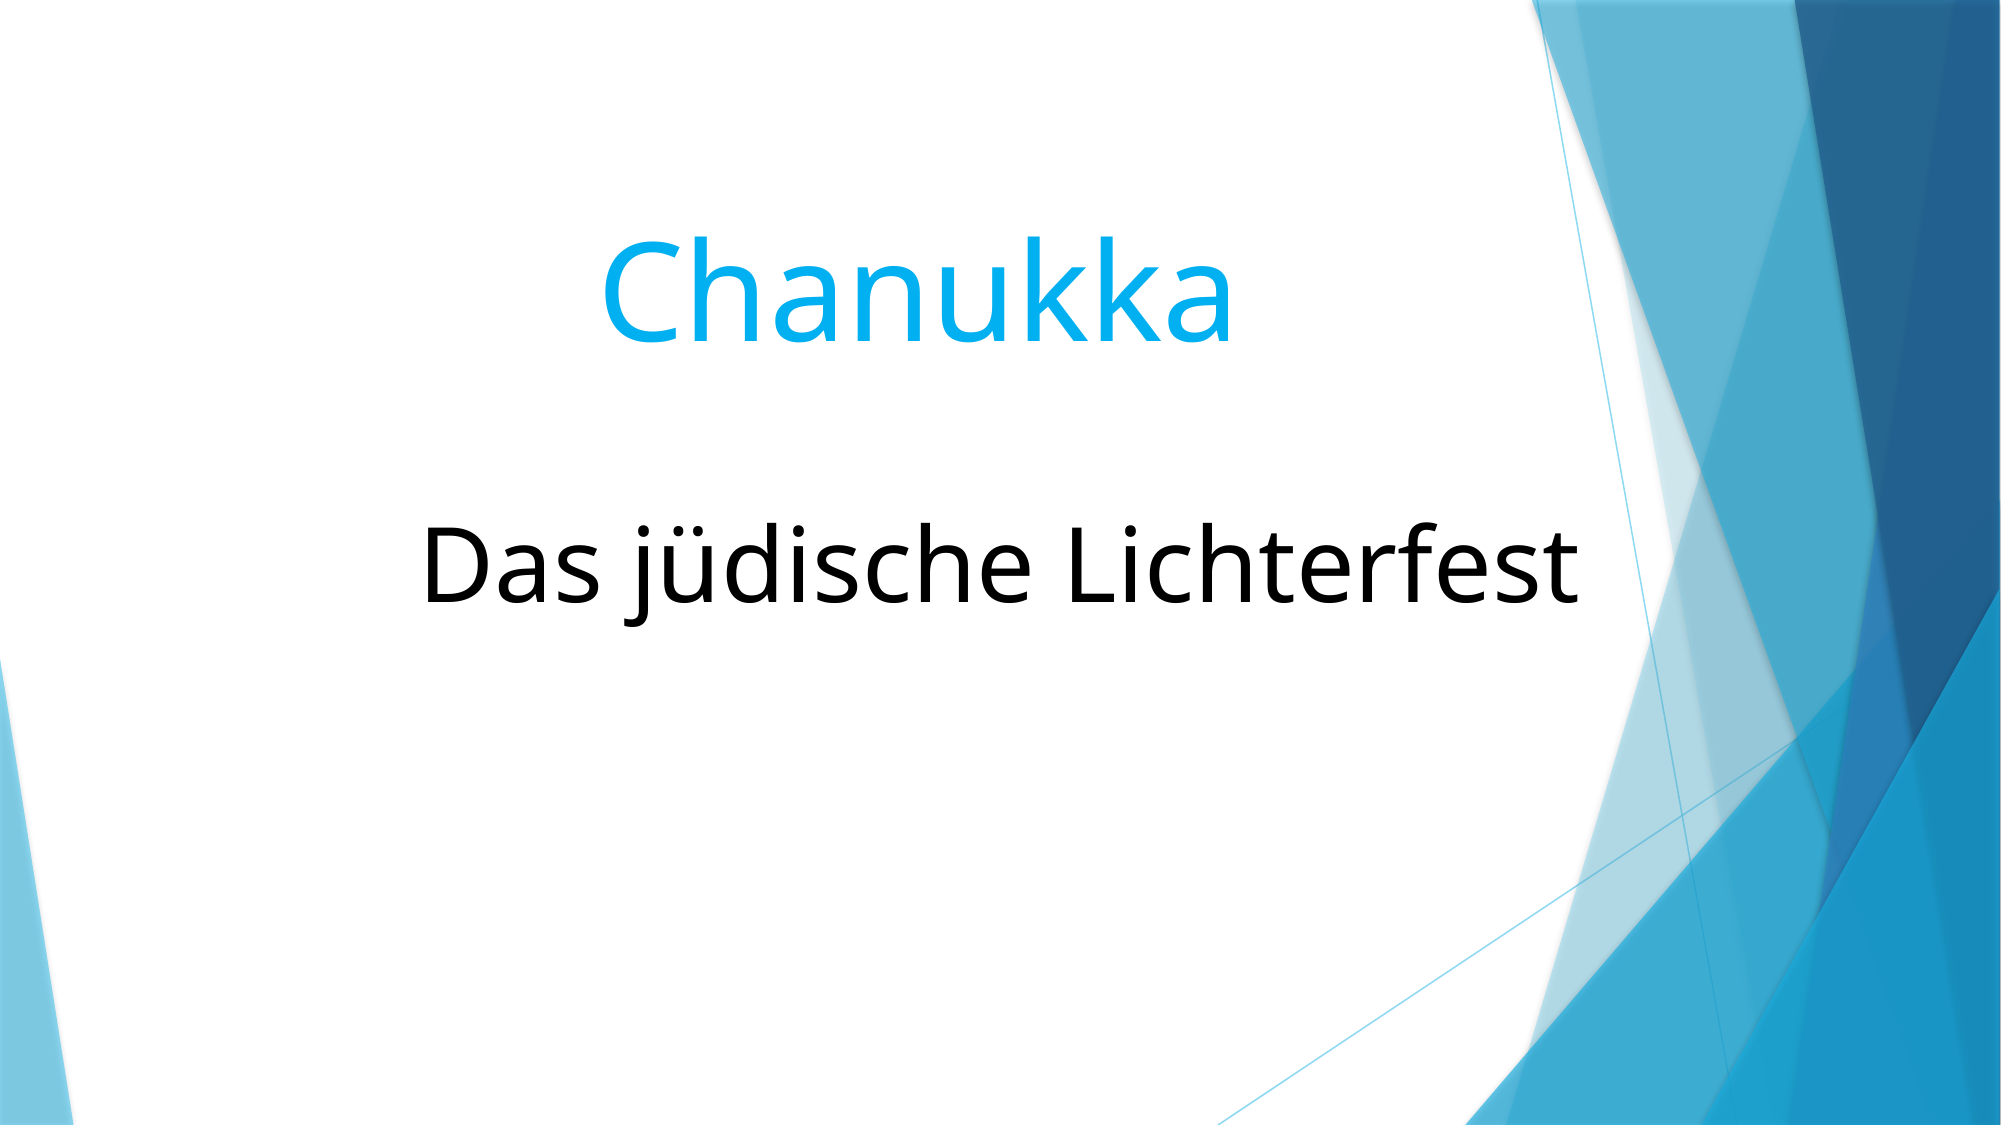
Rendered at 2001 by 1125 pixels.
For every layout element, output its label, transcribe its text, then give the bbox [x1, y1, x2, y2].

title Chanukka [74, 196, 1800, 414]
text_box Das jüdische Lichterfest [137, 459, 1863, 678]
